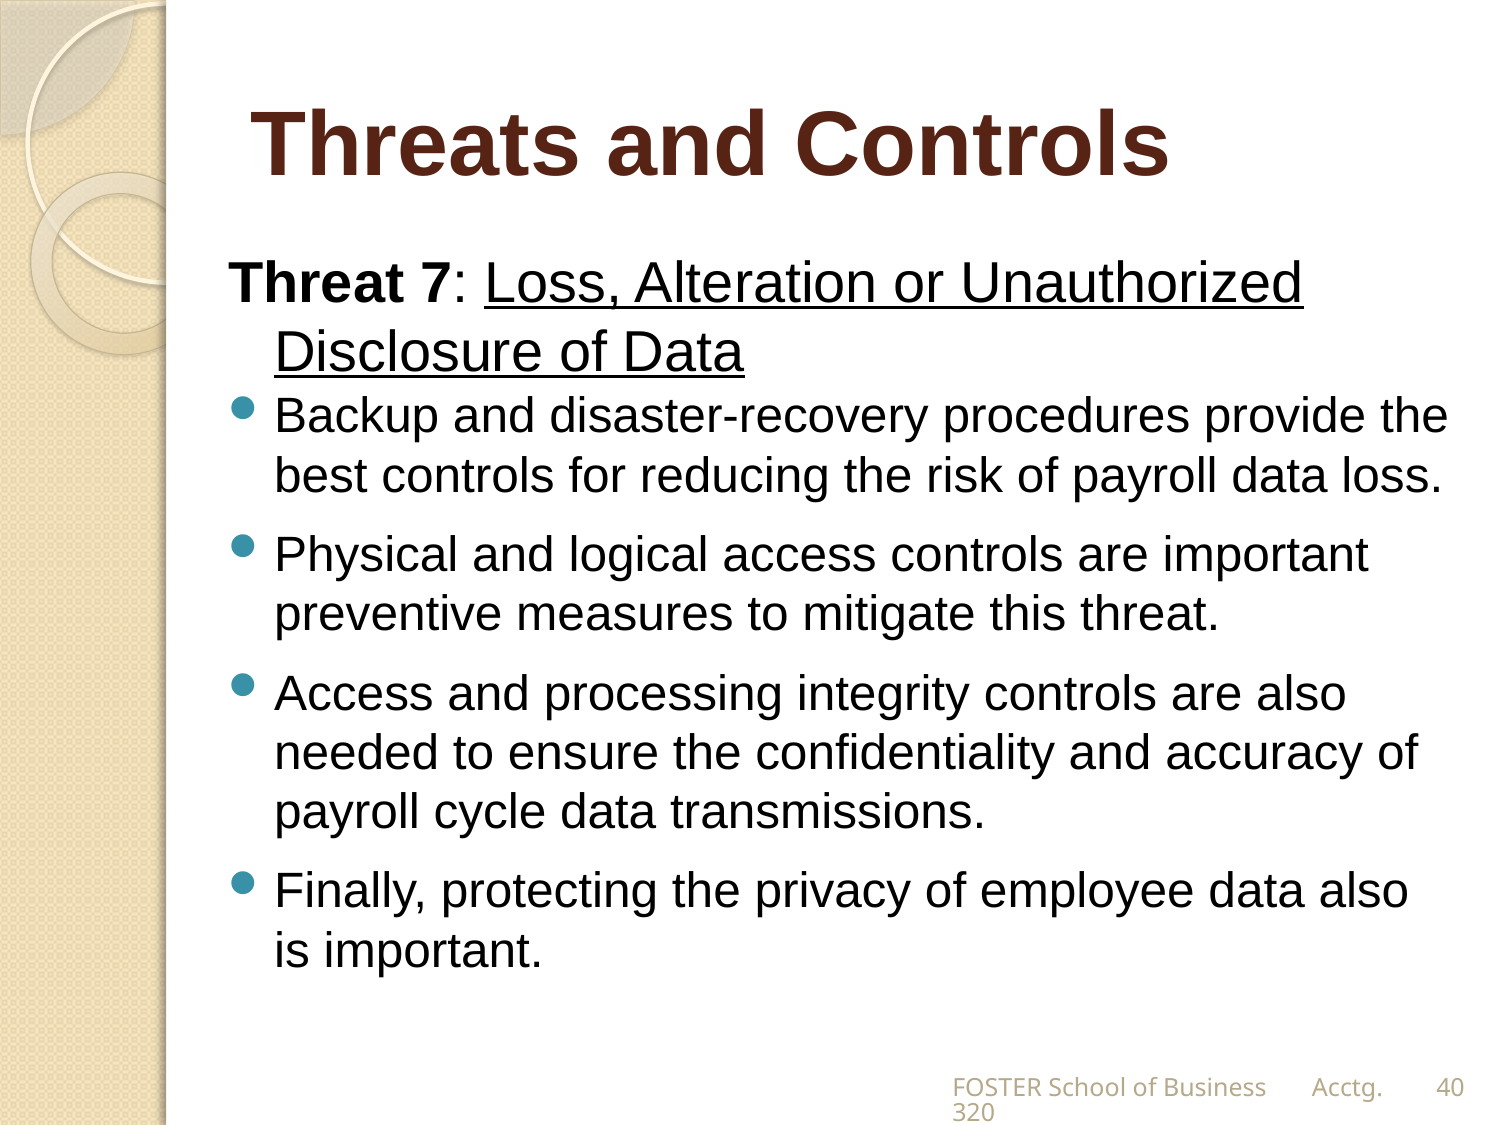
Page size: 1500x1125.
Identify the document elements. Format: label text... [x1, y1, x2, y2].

title Threats and Controls [235, 45, 1466, 233]
list Threat 7: Loss, Alteration or Unauthorized Disclosure of Data Backup and disaster-recovery procedures provide the best controls for reducing the risk of payroll data loss. Physical and logical access controls are important preventive measures to mitigate this threat. Access and processing integrity controls are also needed to ensure the confidentiality and accuracy of payroll cycle data transmissions. Finally, protecting the privacy of employee data also is important. [200, 237, 1466, 1050]
slide_number 40 [1413, 1034, 1488, 1113]
footer FOSTER School of Business Acctg.320 [937, 1034, 1413, 1113]
